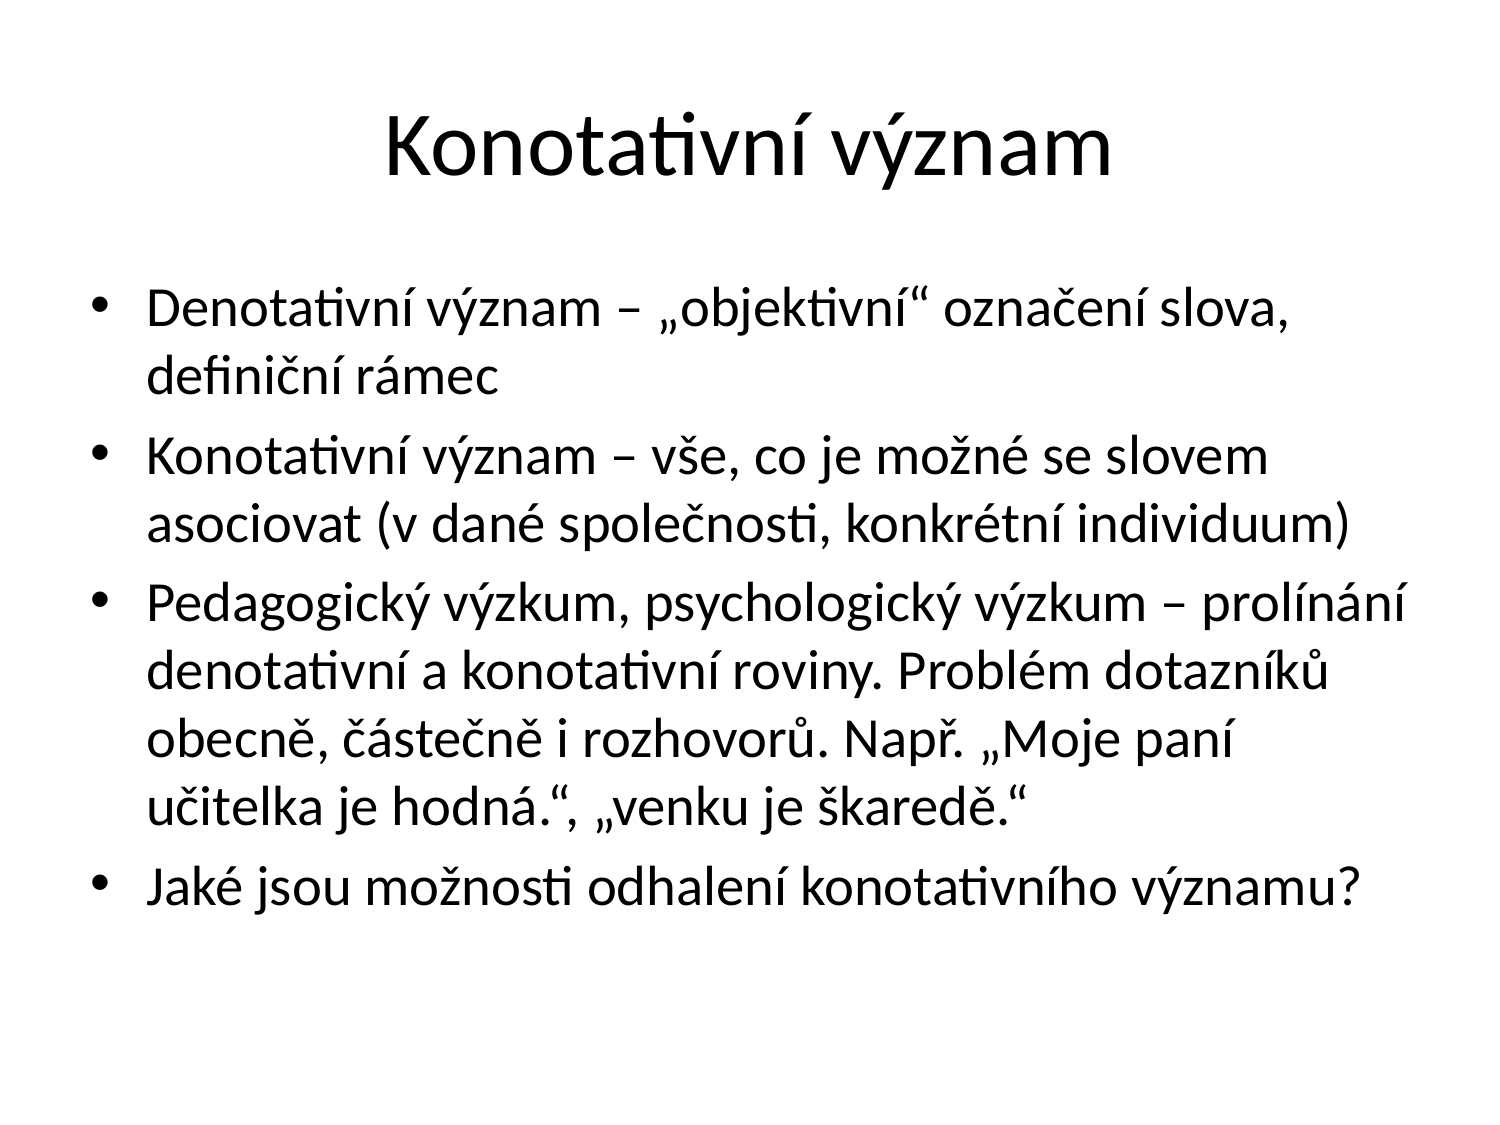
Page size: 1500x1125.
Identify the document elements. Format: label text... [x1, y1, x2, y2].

list Denotativní význam – „objektivní“ označení slova, definiční rámec Konotativní význam – vše, co je možné se slovem asociovat (v dané společnosti, konkrétní individuum) Pedagogický výzkum, psychologický výzkum – prolínání denotativní a konotativní roviny. Problém dotazníků obecně, částečně i rozhovorů. Např. „Moje paní učitelka je hodná.“, „venku je škaredě.“ Jaké jsou možnosti odhalení konotativního významu? [75, 262, 1425, 1005]
title Konotativní význam [75, 45, 1425, 233]
